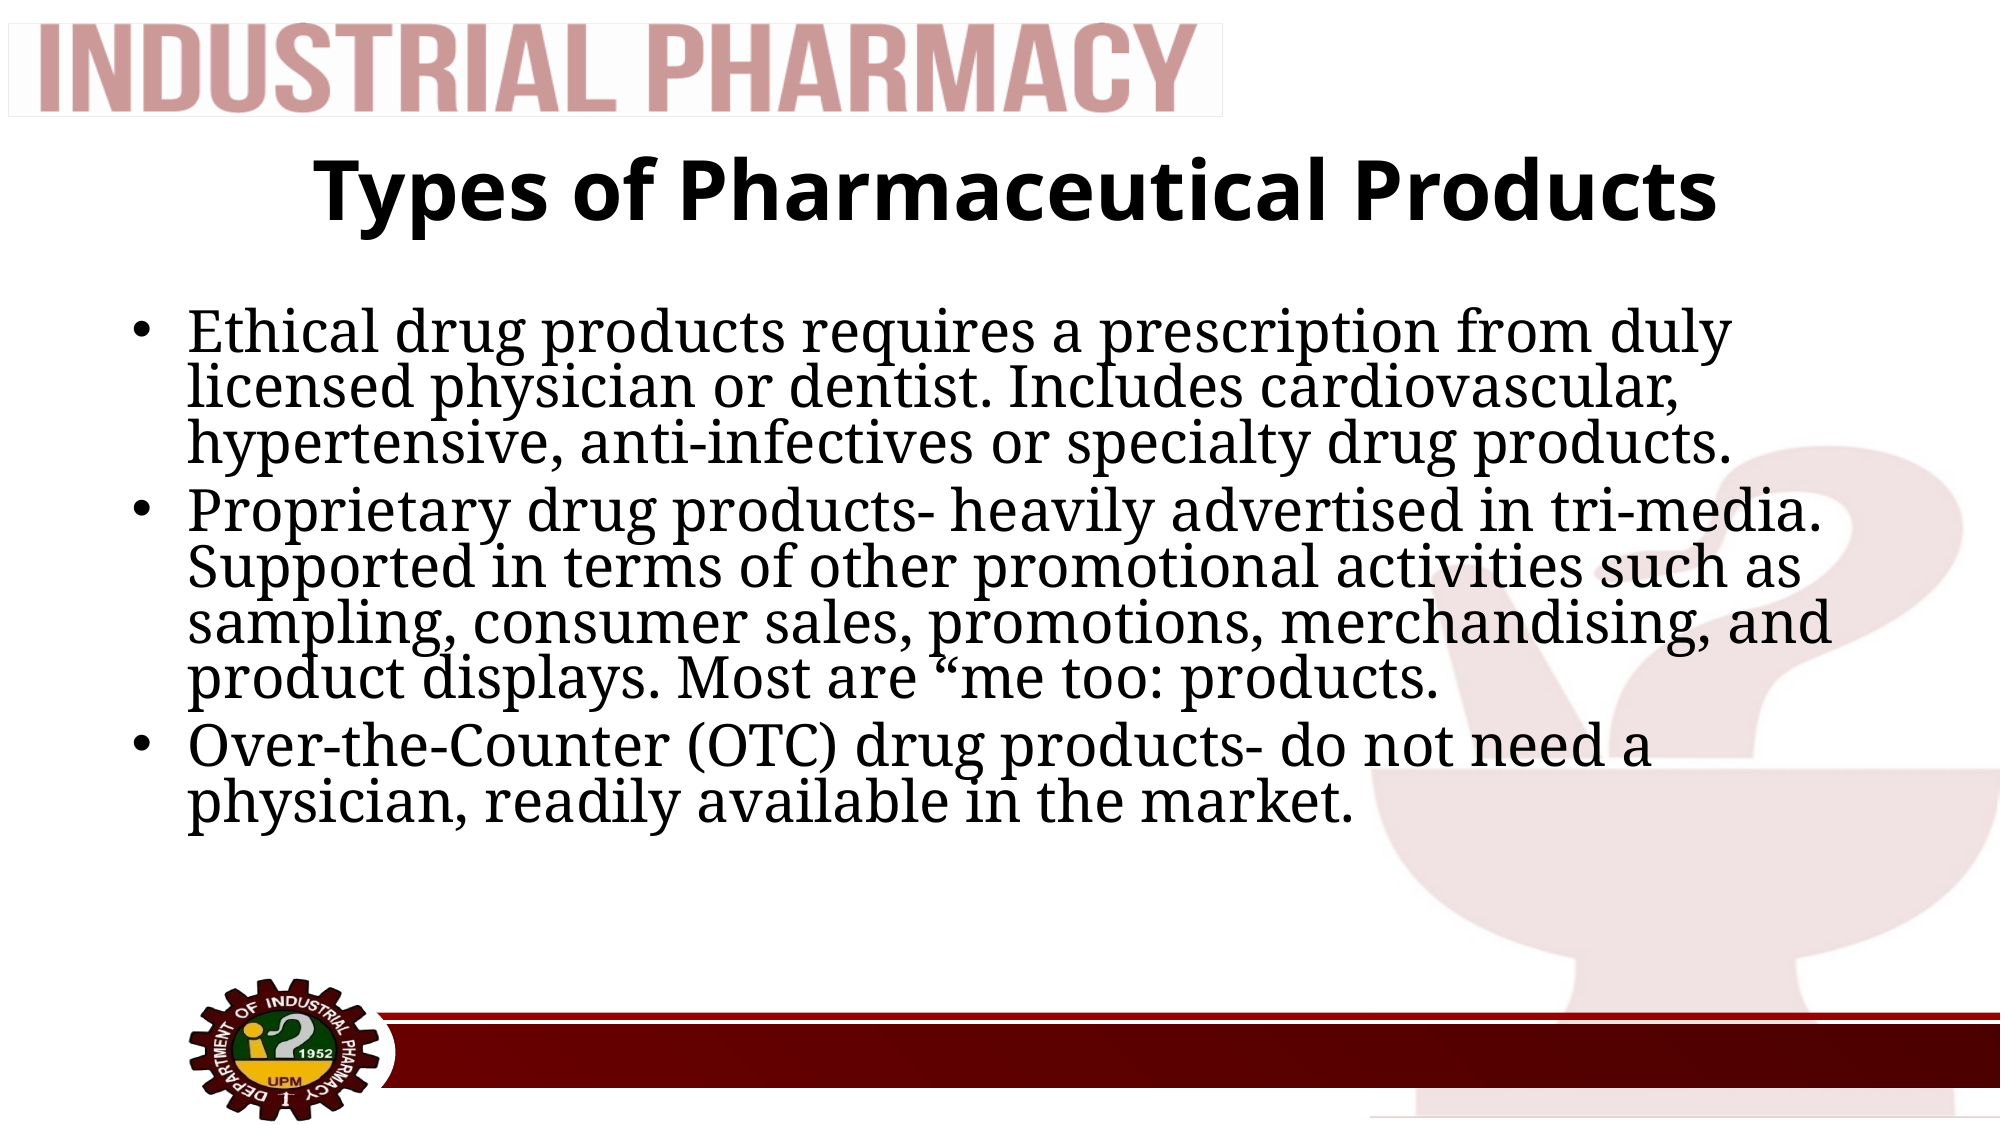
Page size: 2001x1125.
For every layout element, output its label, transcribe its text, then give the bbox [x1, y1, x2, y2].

title Types of Pharmaceutical Products [116, 112, 1917, 263]
picture [0, 0, 1300, 225]
list Ethical drug products requires a prescription from duly licensed physician or dentist. Includes cardiovascular, hypertensive, anti-infectives or specialty drug products. Proprietary drug products- heavily advertised in tri-media. Supported in terms of other promotional activities such as sampling, consumer sales, promotions, merchandising, and product displays. Most are “me too: products. Over-the-Counter (OTC) drug products- do not need a physician, readily available in the market. [116, 299, 1917, 975]
picture [183, 975, 384, 1125]
